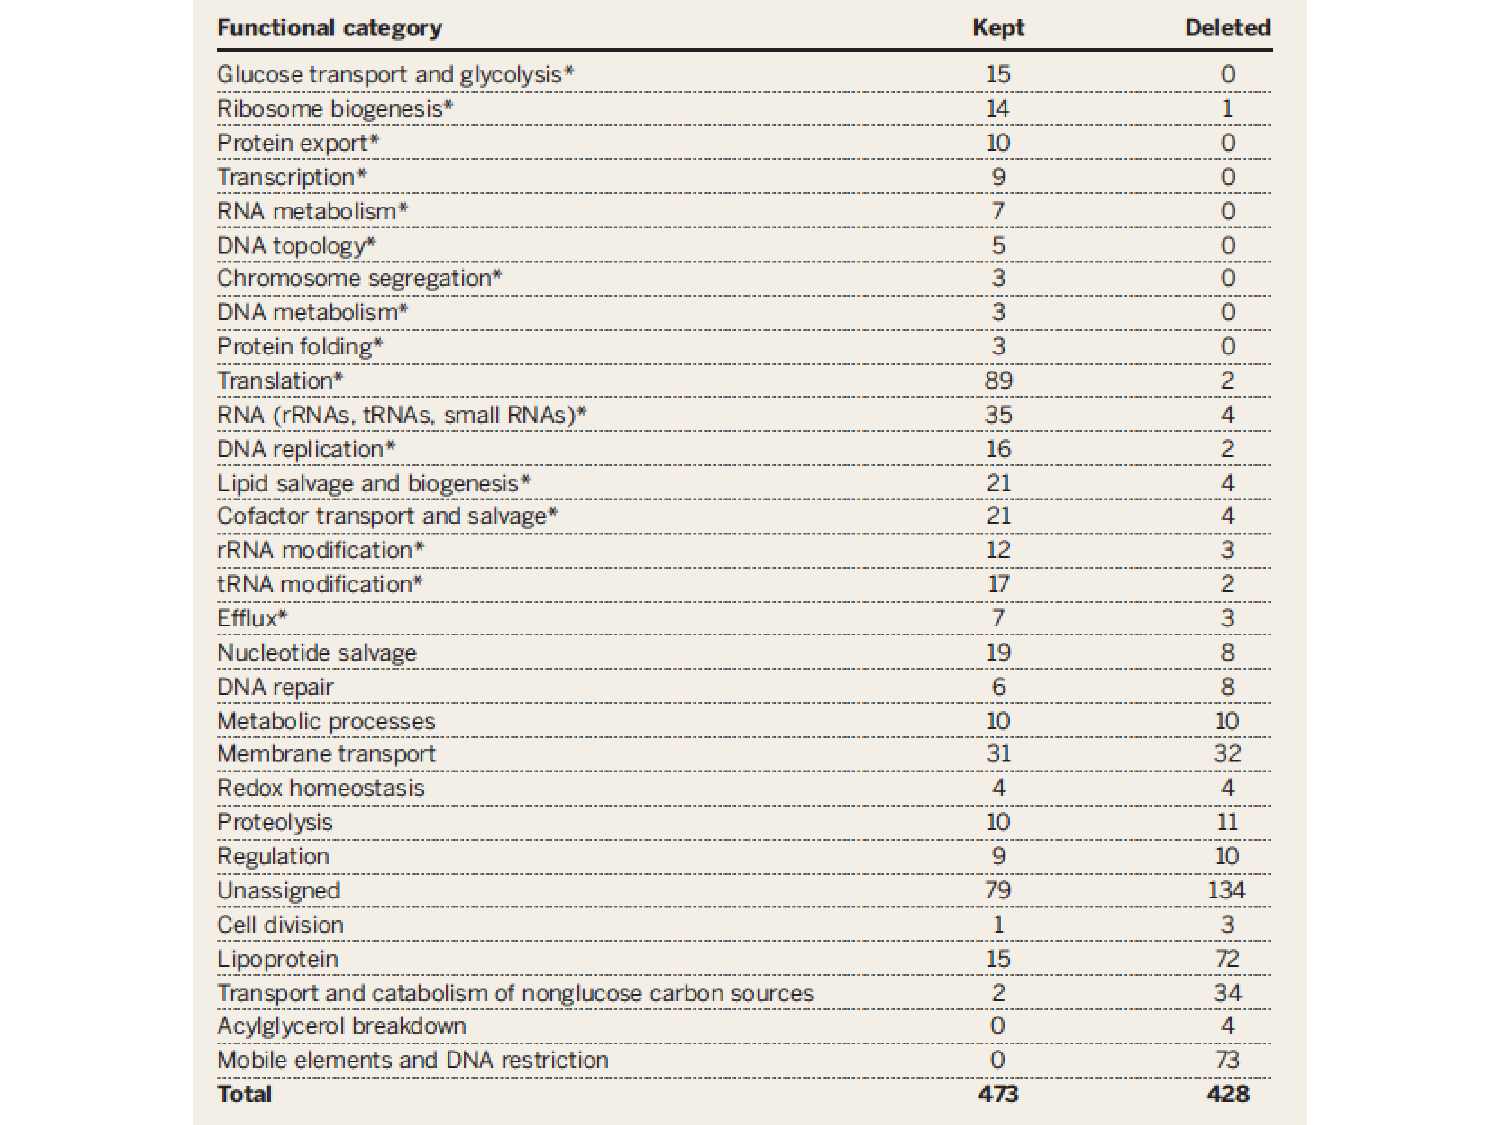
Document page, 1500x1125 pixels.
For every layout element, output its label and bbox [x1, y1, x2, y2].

picture [193, 0, 1307, 1125]
